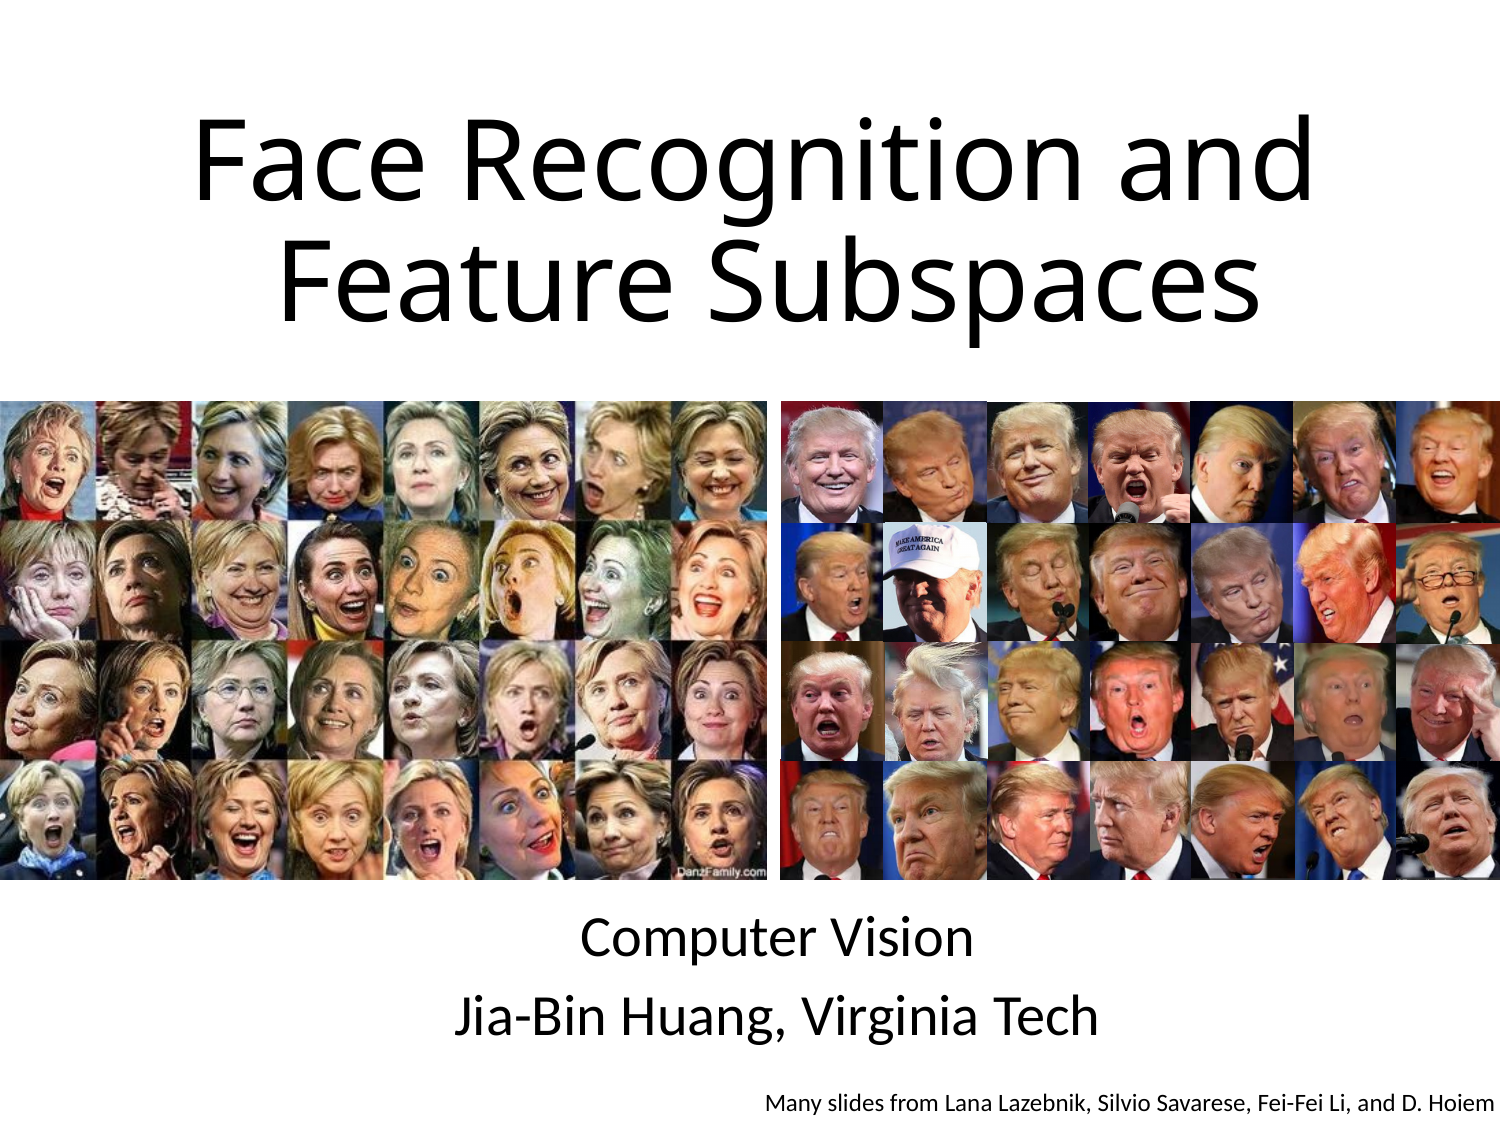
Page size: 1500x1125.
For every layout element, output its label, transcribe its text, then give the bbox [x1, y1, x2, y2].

text_box Many slides from Lana Lazebnik, Silvio Savarese, Fei-Fei Li, and D. Hoiem [750, 1079, 1500, 1125]
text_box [780, 401, 1500, 880]
picture [0, 401, 767, 880]
subtitle Computer Vision Jia-Bin Huang, Virginia Tech [110, 898, 1445, 1061]
title Face Recognition and Feature Subspaces [74, 100, 1464, 354]
text_box [74, 141, 1425, 984]
